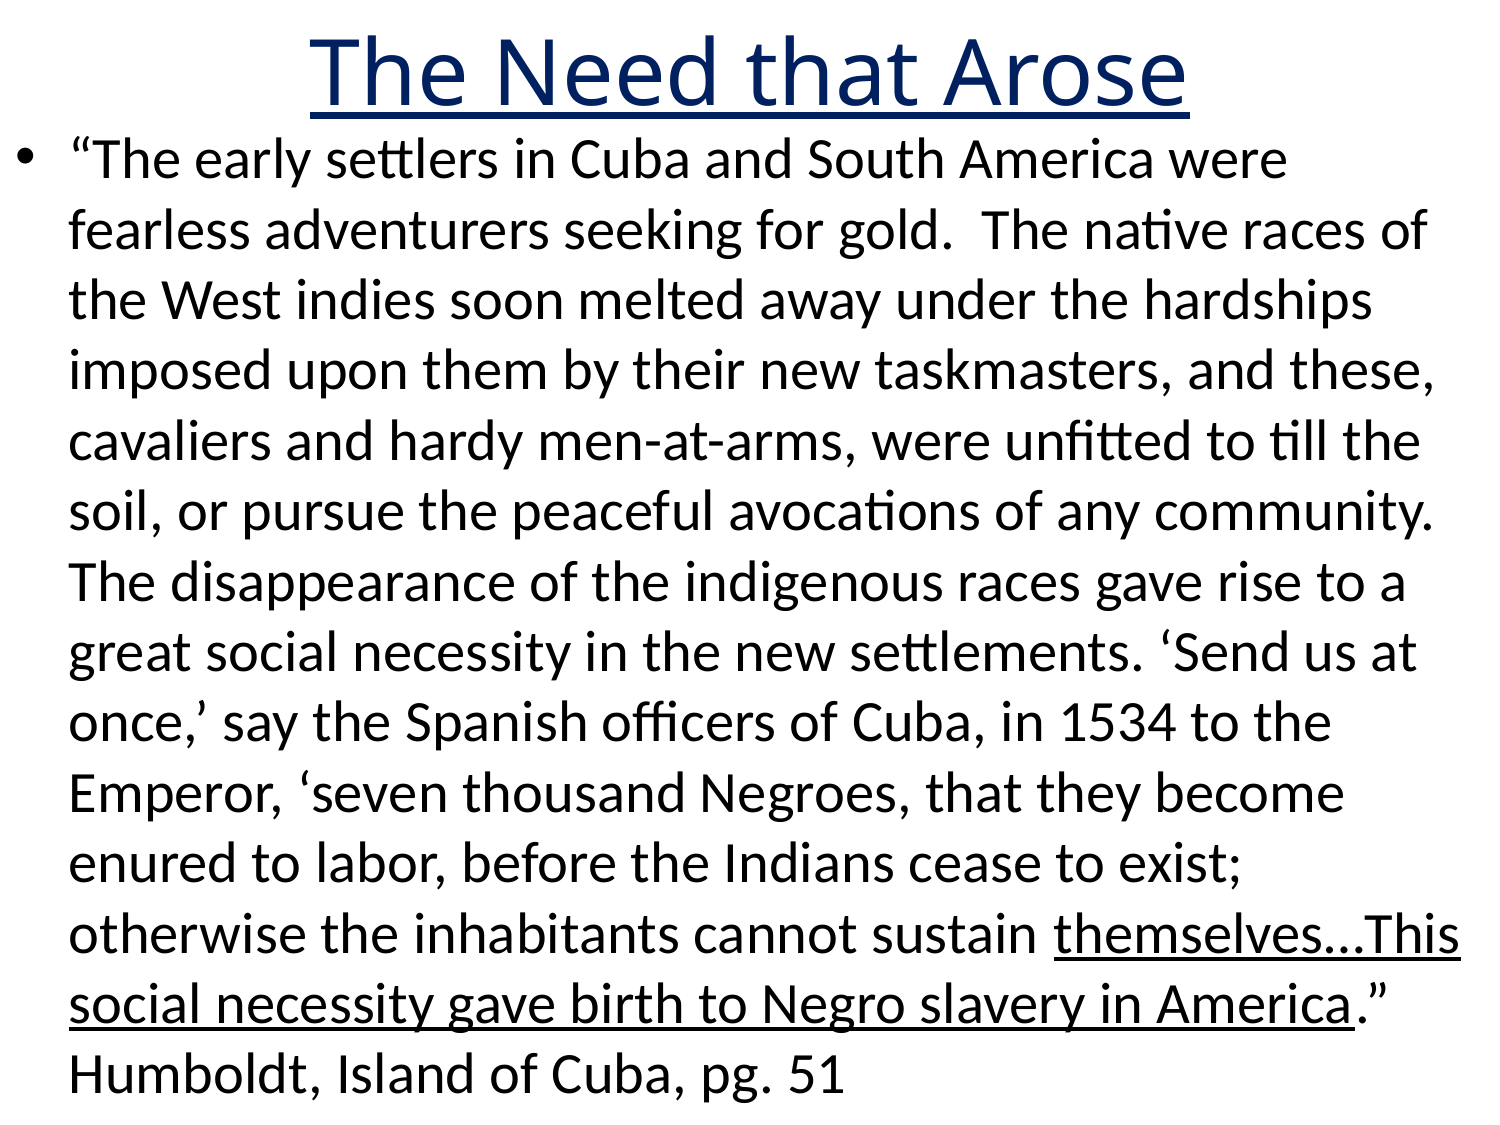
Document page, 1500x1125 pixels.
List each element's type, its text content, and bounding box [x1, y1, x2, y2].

title The Need that Arose [75, 0, 1425, 112]
list “The early settlers in Cuba and South America were fearless adventurers seeking for gold. The native races of the West indies soon melted away under the hardships imposed upon them by their new taskmasters, and these, cavaliers and hardy men-at-arms, were unfitted to till the soil, or pursue the peaceful avocations of any community. The disappearance of the indigenous races gave rise to a great social necessity in the new settlements. ‘Send us at once,’ say the Spanish officers of Cuba, in 1534 to the Emperor, ‘seven thousand Negroes, that they become enured to labor, before the Indians cease to exist; otherwise the inhabitants cannot sustain themselves…This social necessity gave birth to Negro slavery in America.” Humboldt, Island of Cuba, pg. 51 [0, 112, 1500, 1125]
